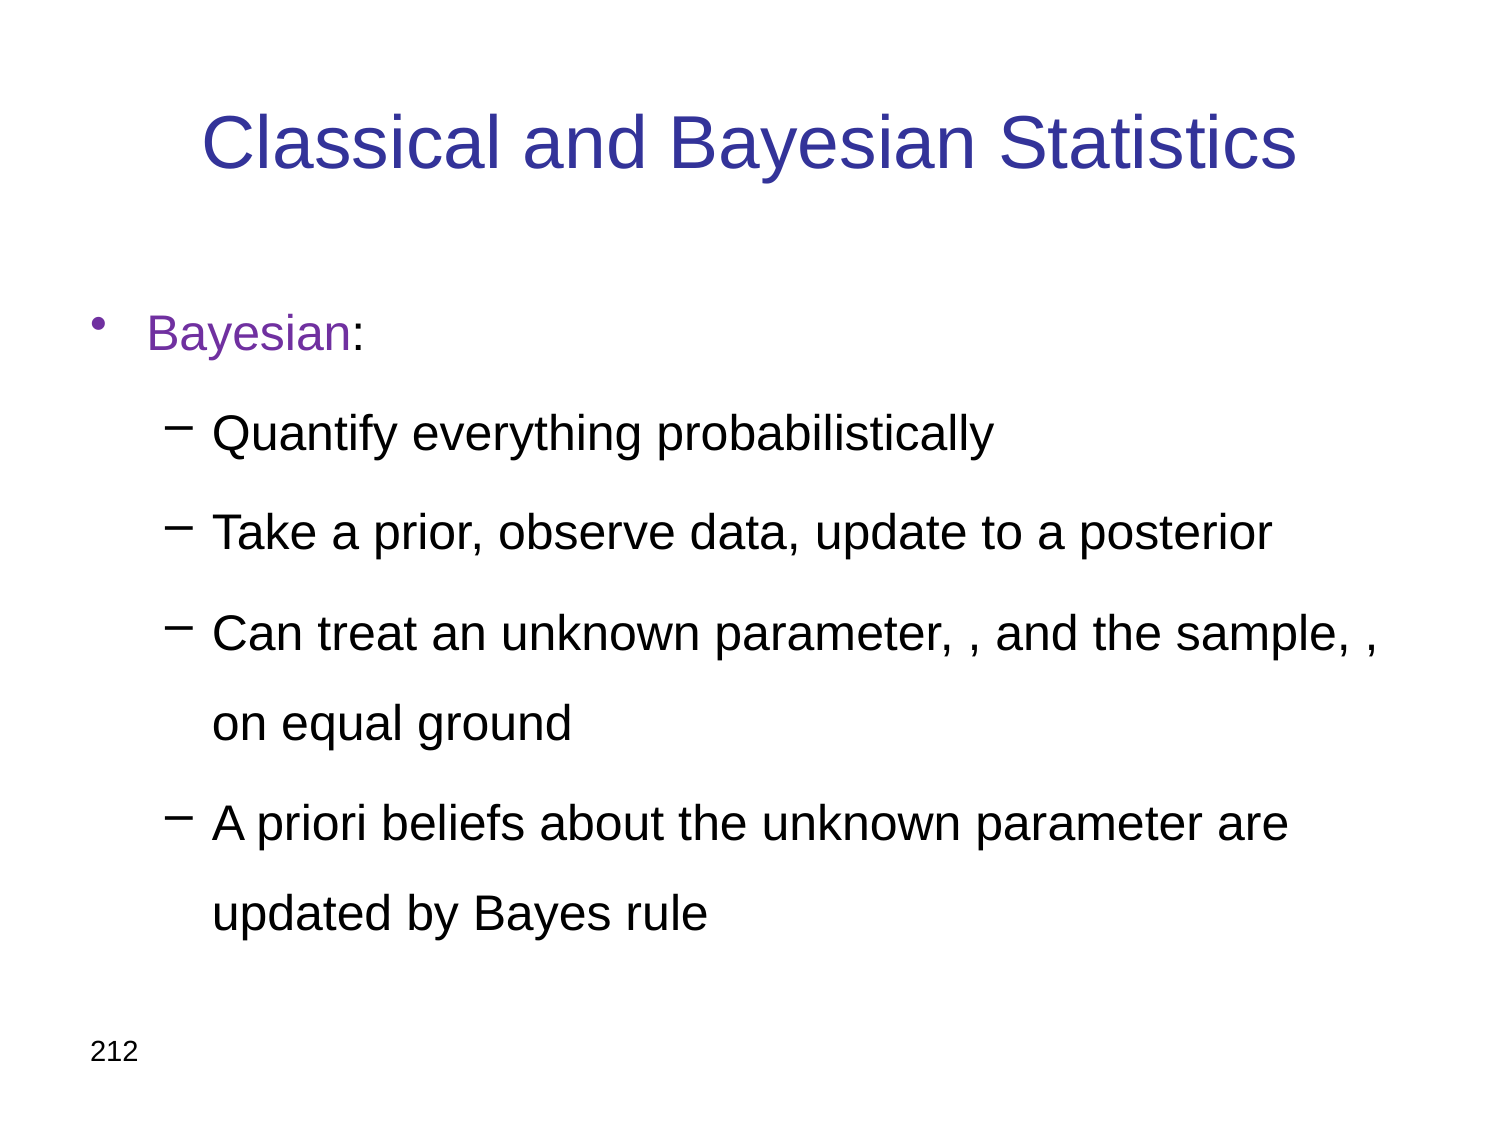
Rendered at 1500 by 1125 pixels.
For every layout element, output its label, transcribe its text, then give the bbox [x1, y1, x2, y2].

slide_number 212 [74, 1024, 426, 1103]
title Classical and Bayesian Statistics [75, 45, 1425, 233]
